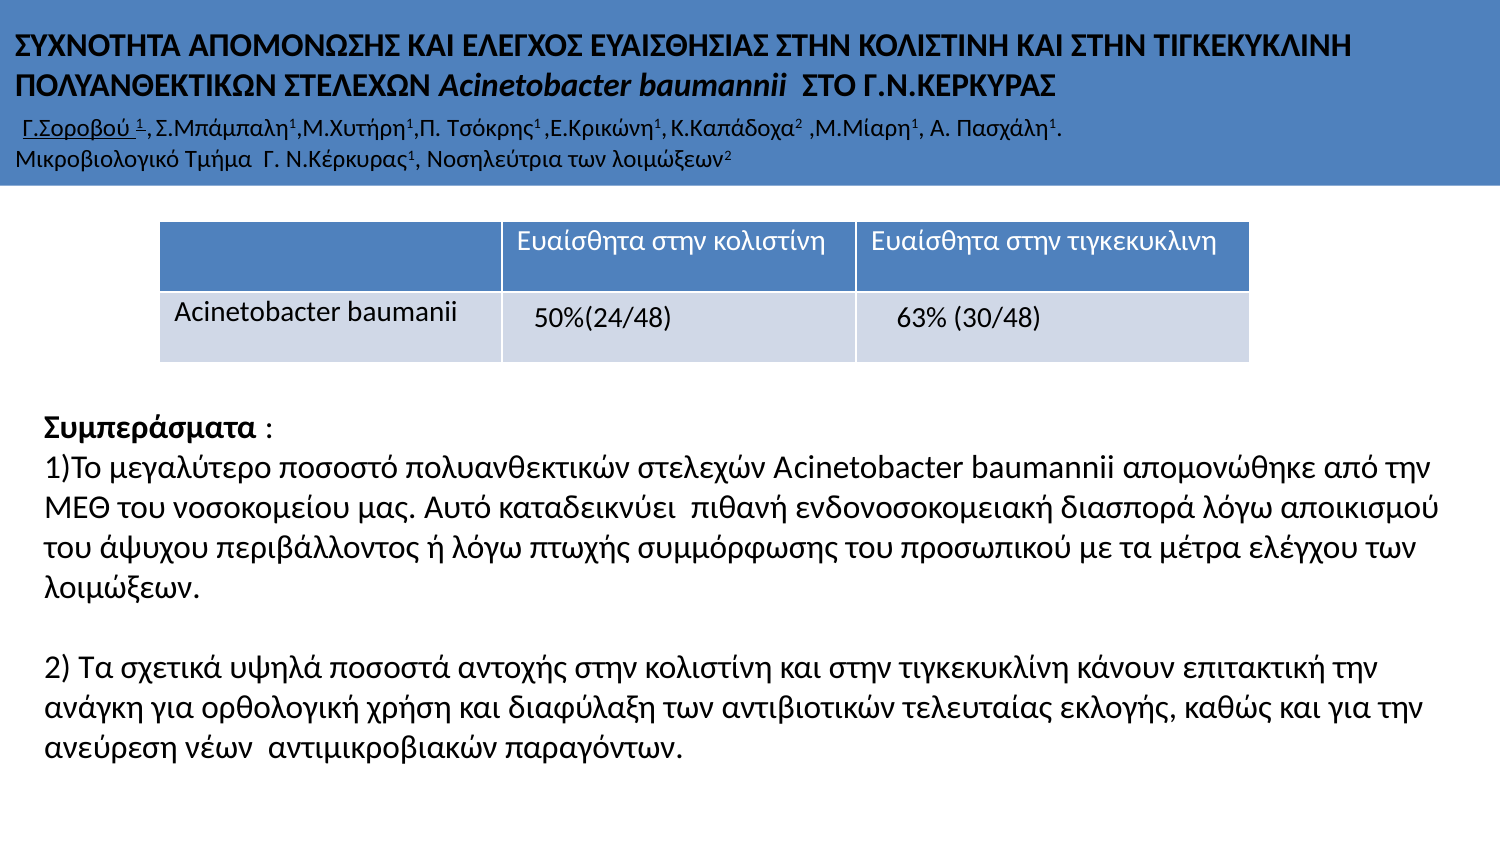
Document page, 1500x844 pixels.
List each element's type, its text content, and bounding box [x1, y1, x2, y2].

table_cell Acinetobacter baumanii [160, 293, 501, 362]
table_cell 63% (30/48) [857, 293, 1249, 362]
subtitle [0, 185, 1500, 844]
table_cell 50%(24/48) [503, 293, 855, 362]
text_box Συμπεράσματα : 1)To μεγαλύτερο ποσοστό πολυανθεκτικών στελεχών Αcinetobacter baumannii απομονώθηκε από την ΜΕΘ του νοσοκομείου μας. Αυτό καταδεικνύει πιθανή ενδονοσοκομειακή διασπορά λόγω αποικισμού του άψυχου περιβάλλοντος ή λόγω πτωχής συμμόρφωσης του προσωπικού με τα μέτρα ελέγχου των λοιμώξεων. 2) Τα σχετικά υψηλά ποσοστά αντοχής στην κολιστίνη και στην τιγκεκυκλίνη κάνουν επιτακτική την ανάγκη για ορθολογική χρήση και διαφύλαξη των αντιβιοτικών τελευταίας εκλογής, καθώς και για την ανεύρεση νέων αντιμικροβιακών παραγόντων. [29, 398, 1459, 813]
table_header [160, 222, 501, 291]
table_header Ευαίσθητα στην κολιστίνη [503, 222, 855, 291]
title ΣΥΧΝΟΤΗΤΑ ΑΠΟΜΟΝΩΣΗΣ ΚΑΙ ΕΛΕΓΧΟΣ ΕΥΑΙΣΘΗΣΙΑΣ ΣΤΗΝ ΚΟΛΙΣΤΙΝΗ ΚΑΙ ΣΤΗΝ ΤΙΓΚΕΚΥΚΛΙΝΗ ΠΟΛΥΑΝΘΕΚΤΙΚΩΝ ΣΤΕΛΕΧΩΝ Acinetobacter baumannii ΣΤΟ Γ.Ν.ΚΕΡΚΥΡΑΣ Γ.Σοροβού 1 , Σ.Μπάμπαλη1,Μ.Χυτήρη1,Π. Τσόκρης1 ,Ε.Κρικώνη1, Κ.Καπάδοχα2 ,Μ.Μίαρη1, Α. Πασχάλη1. Μικροβιολογικό Τμήμα Γ. Ν.Κέρκυρας1, Νοσηλεύτρια των λοιμώξεων2 [0, 0, 1500, 185]
table_header Ευαίσθητα στην τιγκεκυκλινη [857, 222, 1249, 291]
